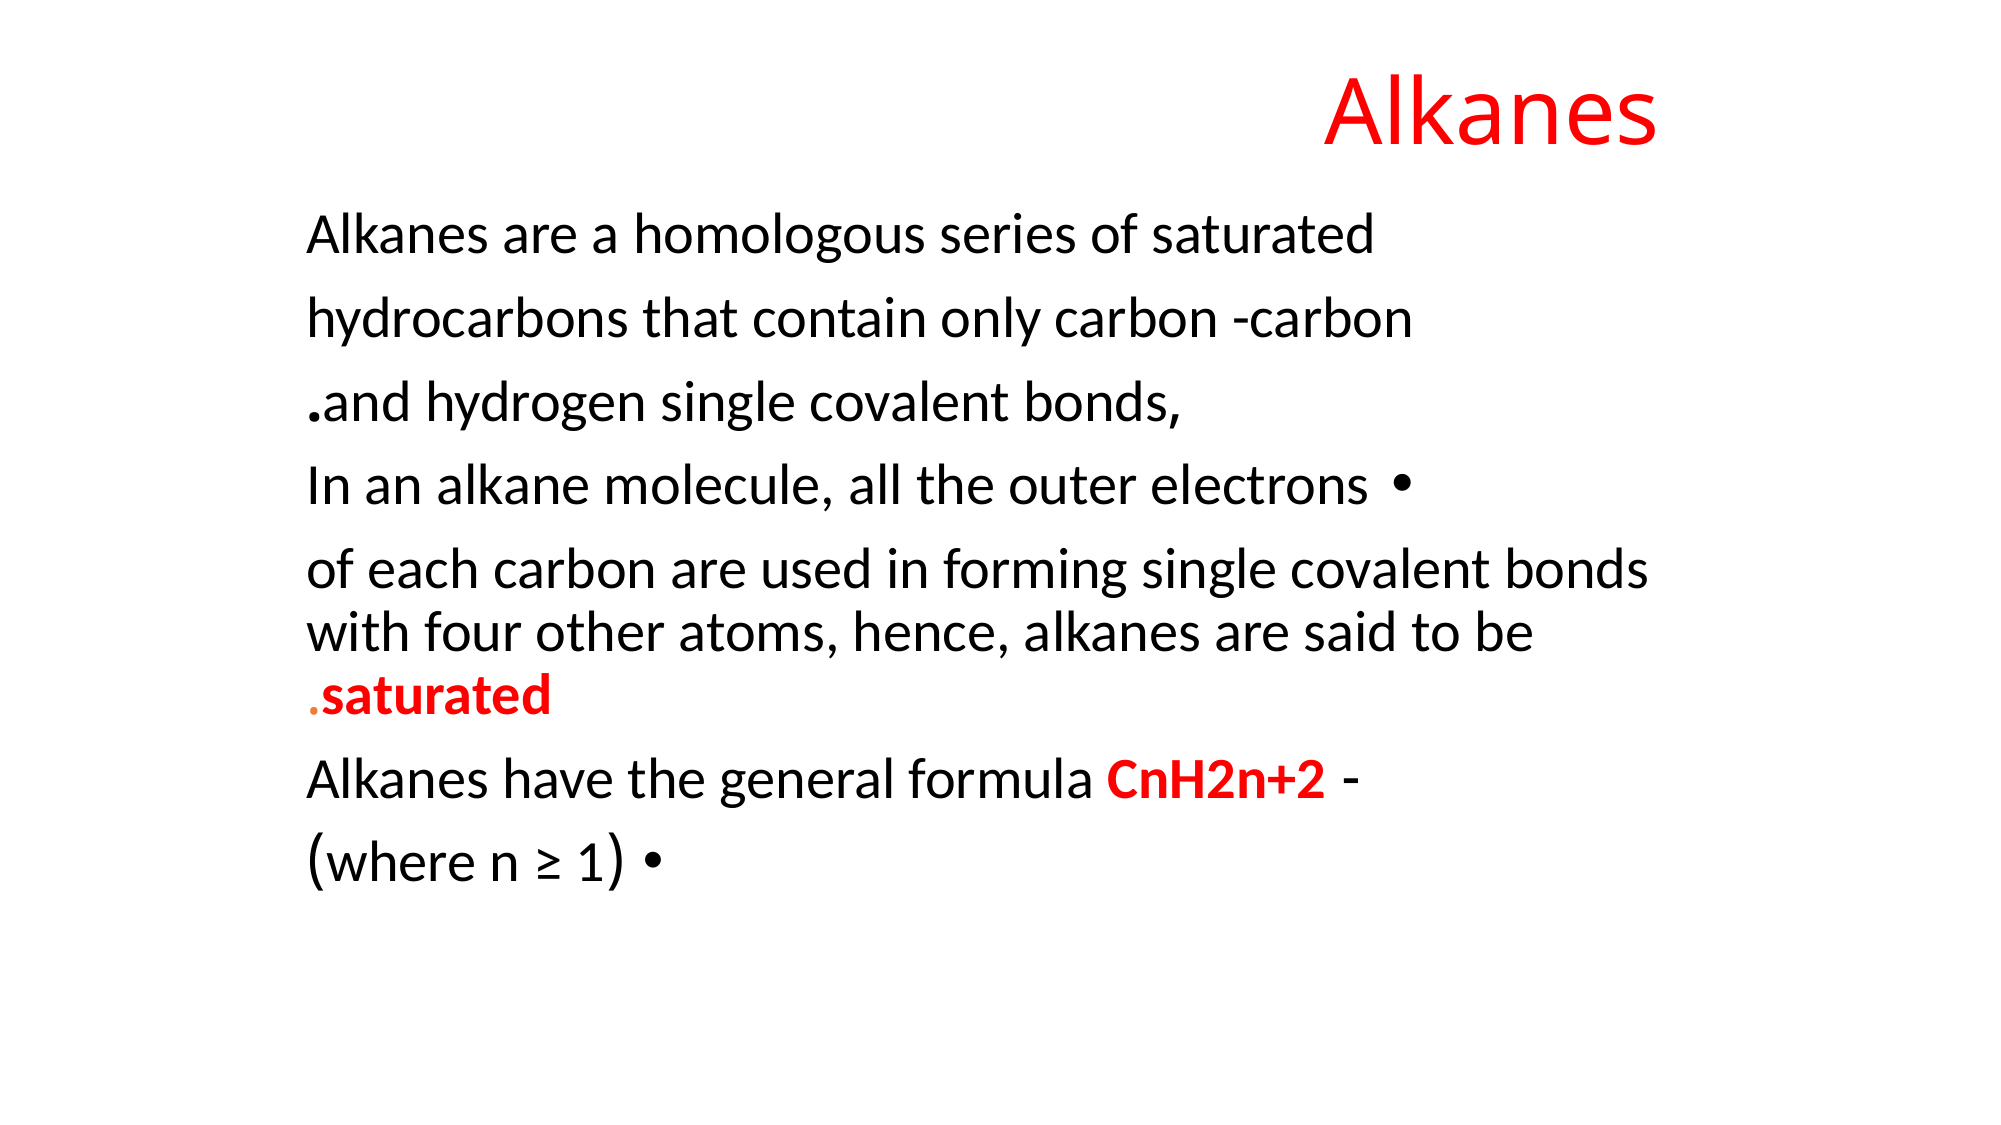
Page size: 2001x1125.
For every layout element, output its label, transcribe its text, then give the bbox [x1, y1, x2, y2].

title Alkanes [324, 45, 1675, 185]
list Alkanes are a homologous series of saturated hydrocarbons that contain only carbon -carbon ,and hydrogen single covalent bonds. • In an alkane molecule, all the outer electrons of each carbon are used in forming single covalent bonds with four other atoms, hence, alkanes are said to be saturated. - Alkanes have the general formula CnH2n+2 (where n ≥ 1) [291, 196, 1709, 1005]
